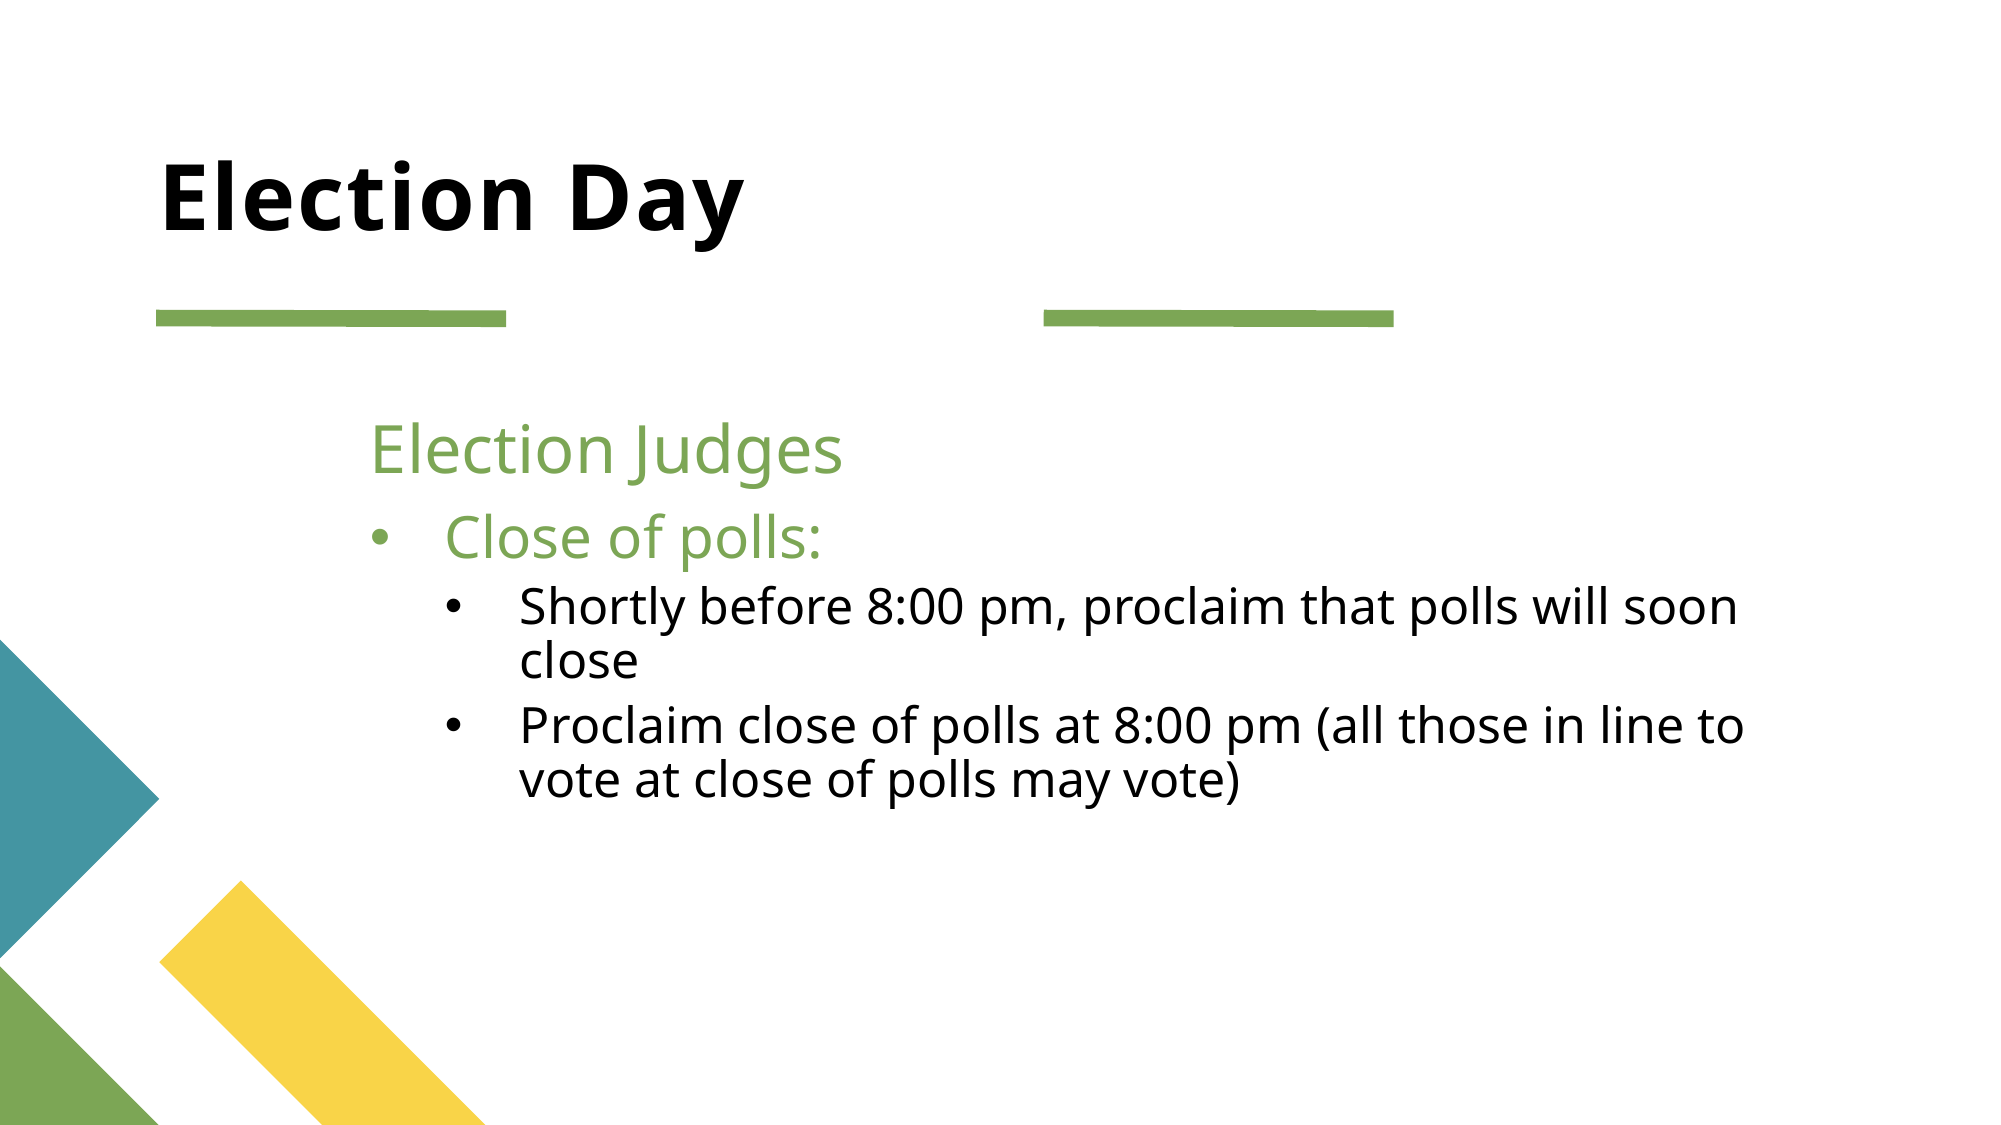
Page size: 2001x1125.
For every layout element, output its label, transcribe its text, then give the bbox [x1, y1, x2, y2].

title Election Day [158, 144, 1550, 250]
list Election Judges Close of polls: Shortly before 8:00 pm, proclaim that polls will soon close Proclaim close of polls at 8:00 pm (all those in line to vote at close of polls may vote) [370, 415, 1835, 1125]
